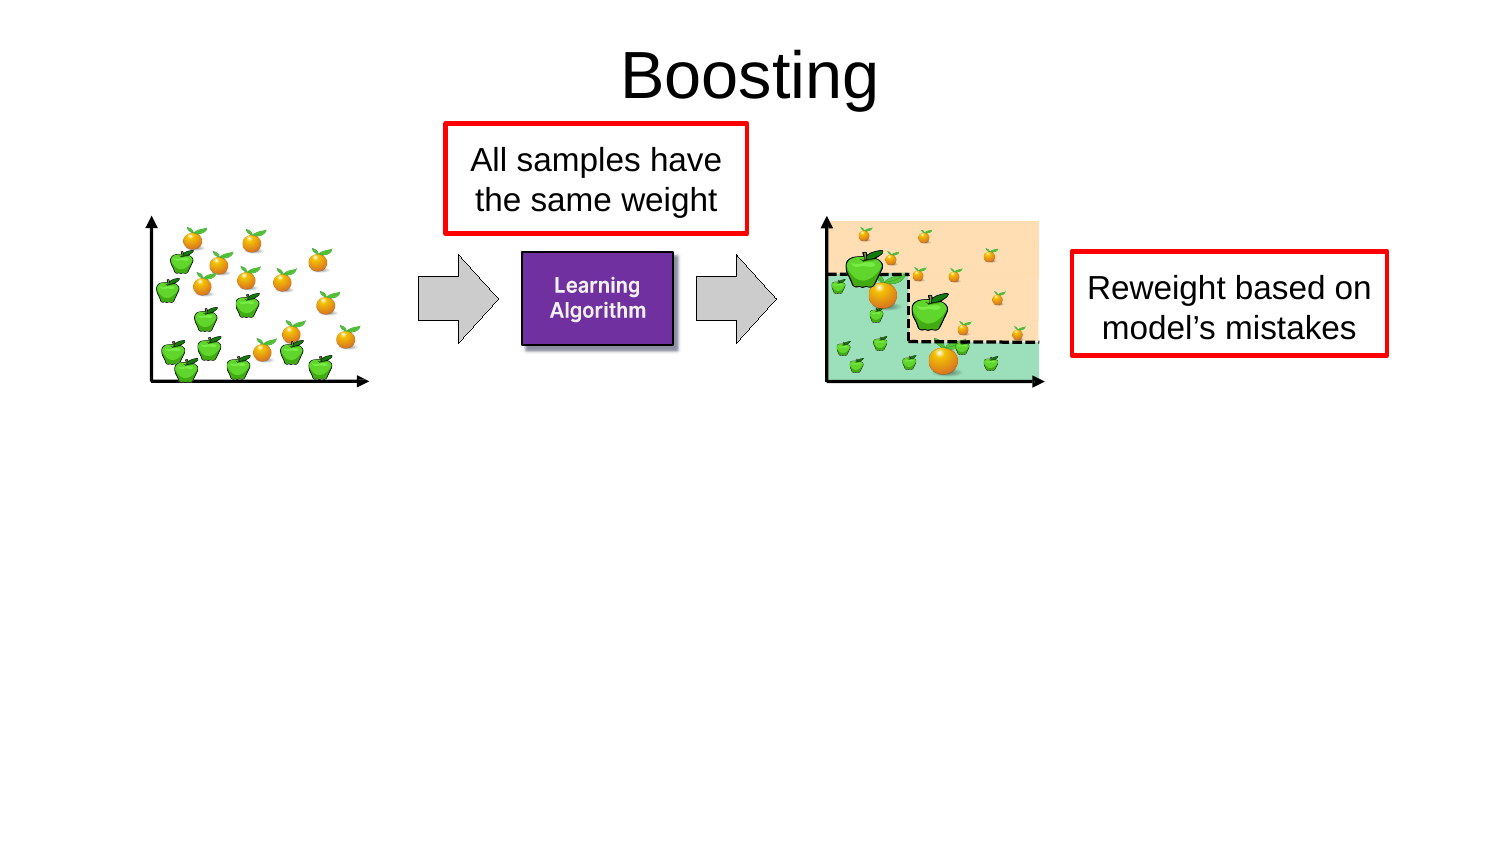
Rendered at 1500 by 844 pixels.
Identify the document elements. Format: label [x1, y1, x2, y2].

text_box [308, 248, 333, 273]
text_box [273, 268, 297, 293]
text_box [696, 254, 777, 344]
text_box [170, 227, 234, 297]
text_box [235, 293, 260, 318]
text_box [156, 278, 180, 303]
text_box [418, 254, 499, 344]
text_box [280, 320, 306, 365]
text_box [29, 16, 1472, 234]
text_box [820, 215, 1045, 388]
text_box [253, 338, 277, 363]
text_box [145, 215, 370, 388]
text_box [1071, 251, 1388, 356]
text_box [194, 307, 218, 332]
text_box [237, 266, 261, 291]
text_box [521, 251, 682, 355]
text_box [336, 325, 361, 350]
text_box [242, 229, 267, 254]
text_box [316, 291, 341, 316]
